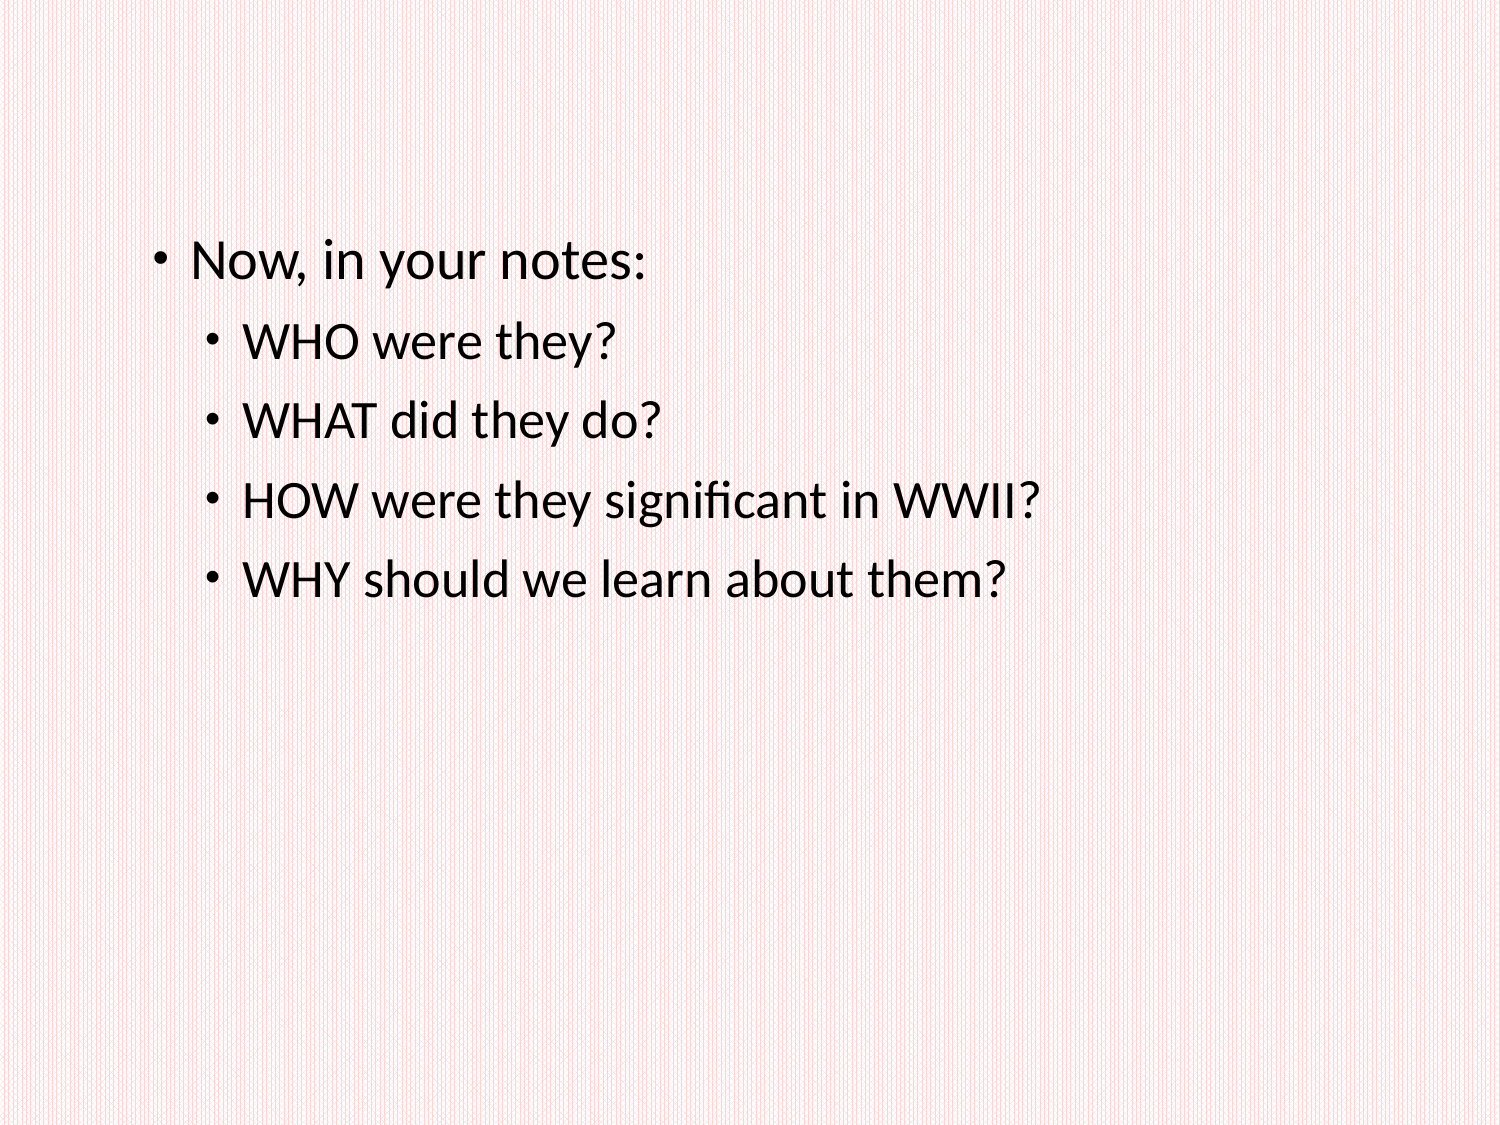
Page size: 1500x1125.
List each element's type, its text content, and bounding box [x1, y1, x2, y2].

text_box Now, in your notes: WHO were they? WHAT did they do? HOW were they significant in WWII? WHY should we learn about them? [130, 221, 1350, 1094]
